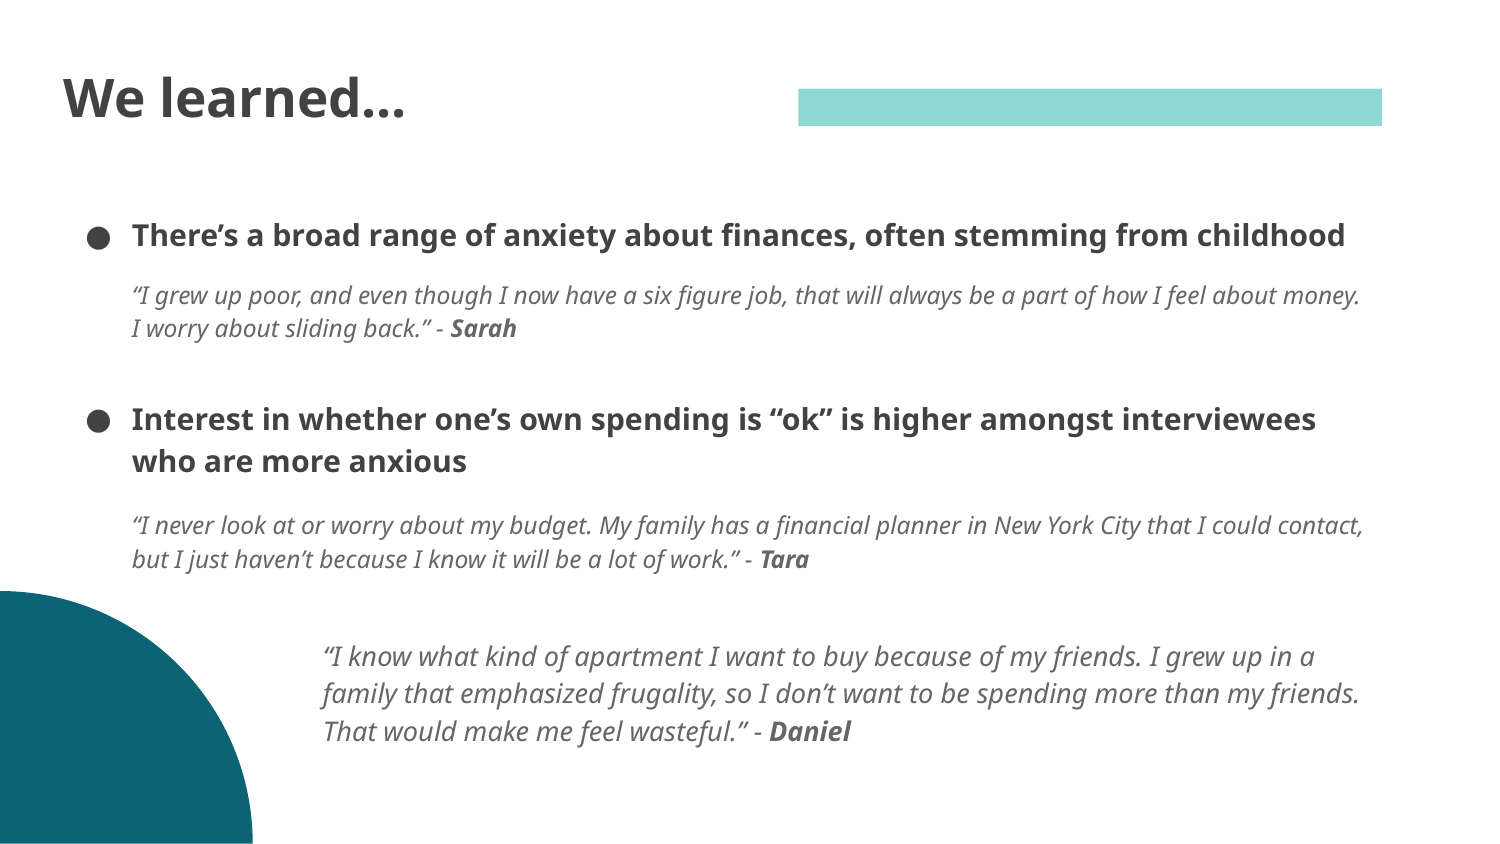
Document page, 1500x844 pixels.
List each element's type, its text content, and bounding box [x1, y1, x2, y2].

title We learned... [48, 49, 704, 144]
text_box “I know what kind of apartment I want to buy because of my friends. I grew up in a family that emphasized frugality, so I don’t want to be spending more than my friends. That would make me feel wasteful.” - Daniel [307, 619, 1383, 762]
subtitle There’s a broad range of anxiety about finances, often stemming from childhood “I grew up poor, and even though I now have a six figure job, that will always be a part of how I feel about money. I worry about sliding back.” - Sarah Interest in whether one’s own spending is “ok” is higher amongst interviewees who are more anxious “I never look at or worry about my budget. My family has a financial planner in New York City that I could contact, but I just haven’t because I know it will be a lot of work.” - Tara [48, 195, 1384, 620]
